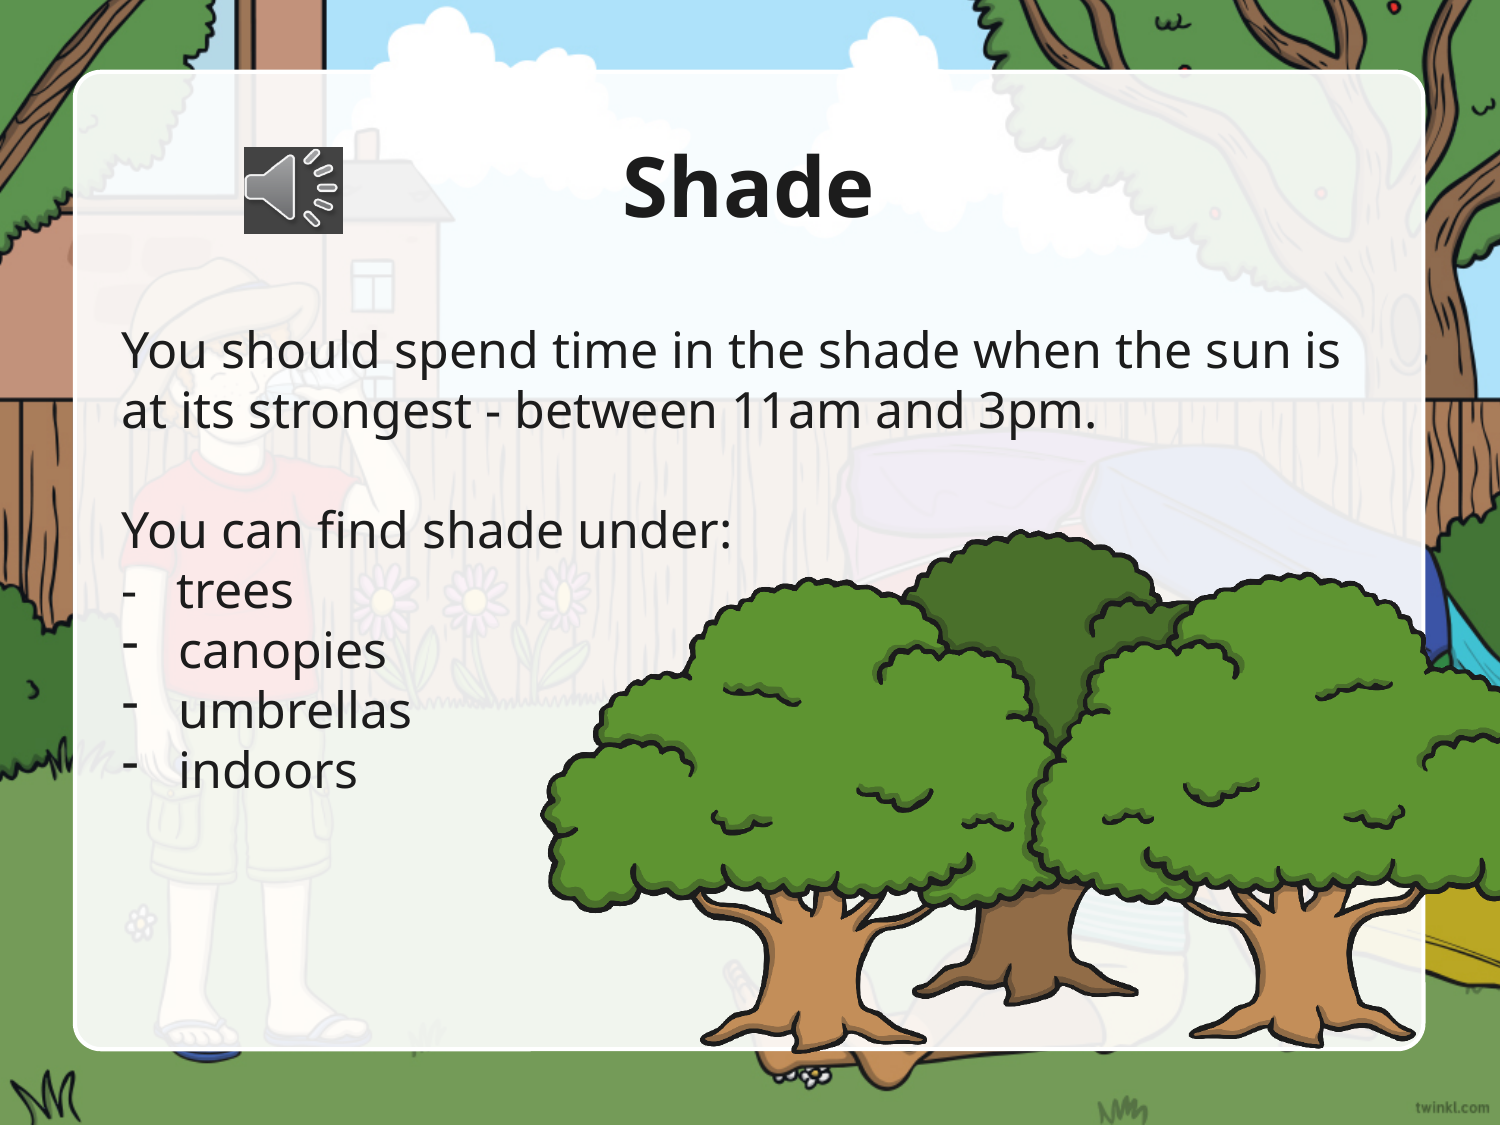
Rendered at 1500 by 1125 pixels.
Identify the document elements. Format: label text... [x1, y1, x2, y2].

picture [0, 0, 1500, 1125]
title Shade [73, 107, 1426, 274]
text_box You should spend time in the shade when the sun is at its strongest - between 11am and 3pm. You can find shade under: - trees canopies umbrellas indoors [107, 311, 1387, 806]
